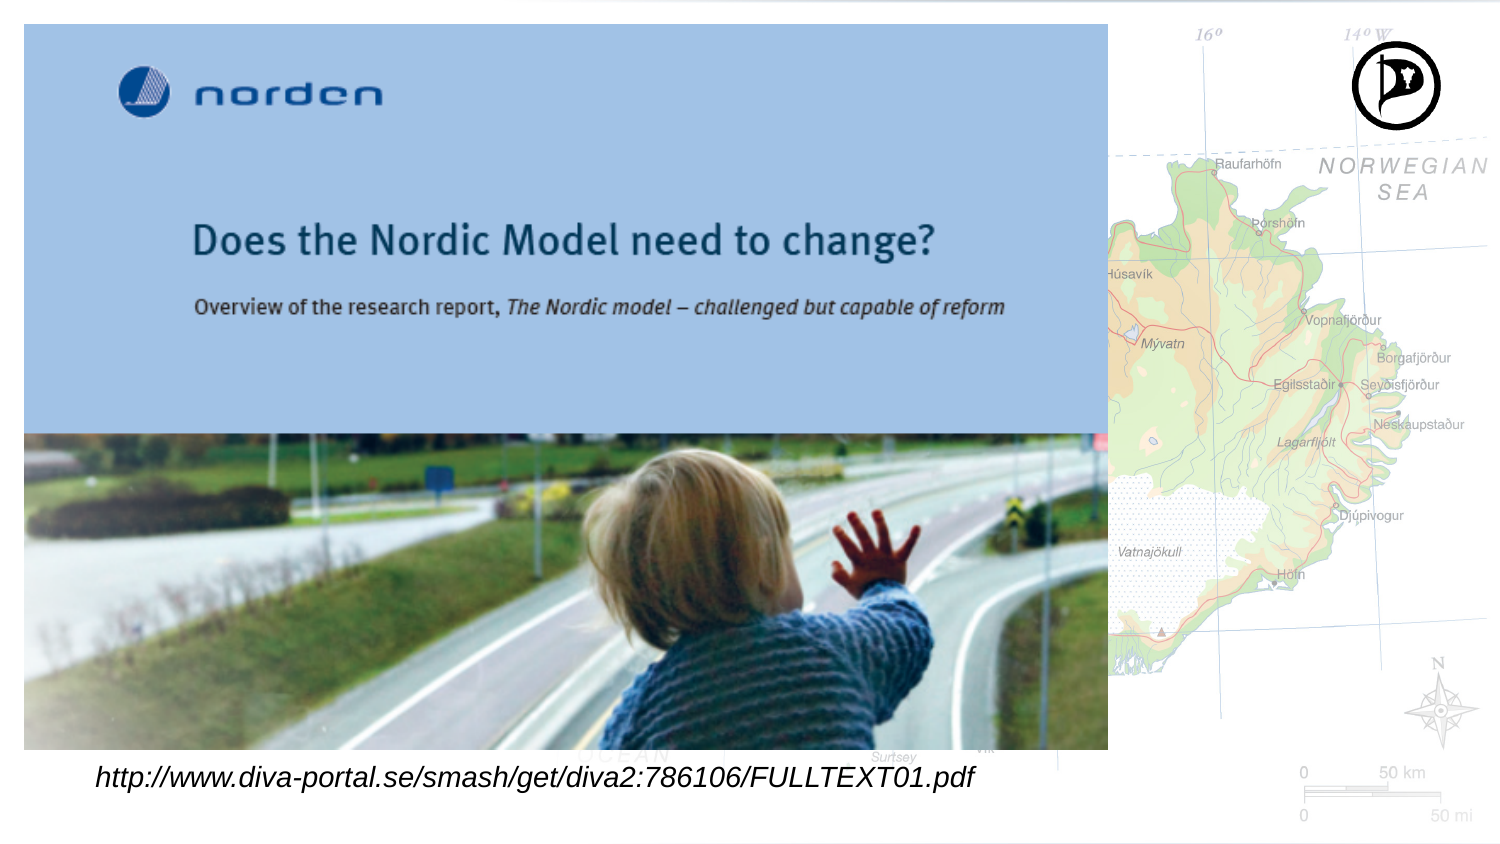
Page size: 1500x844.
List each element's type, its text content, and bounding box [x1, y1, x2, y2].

picture [24, 0, 1500, 844]
text_box http://www.diva-portal.se/smash/get/diva2:786106/FULLTEXT01.pdf [80, 758, 1052, 804]
